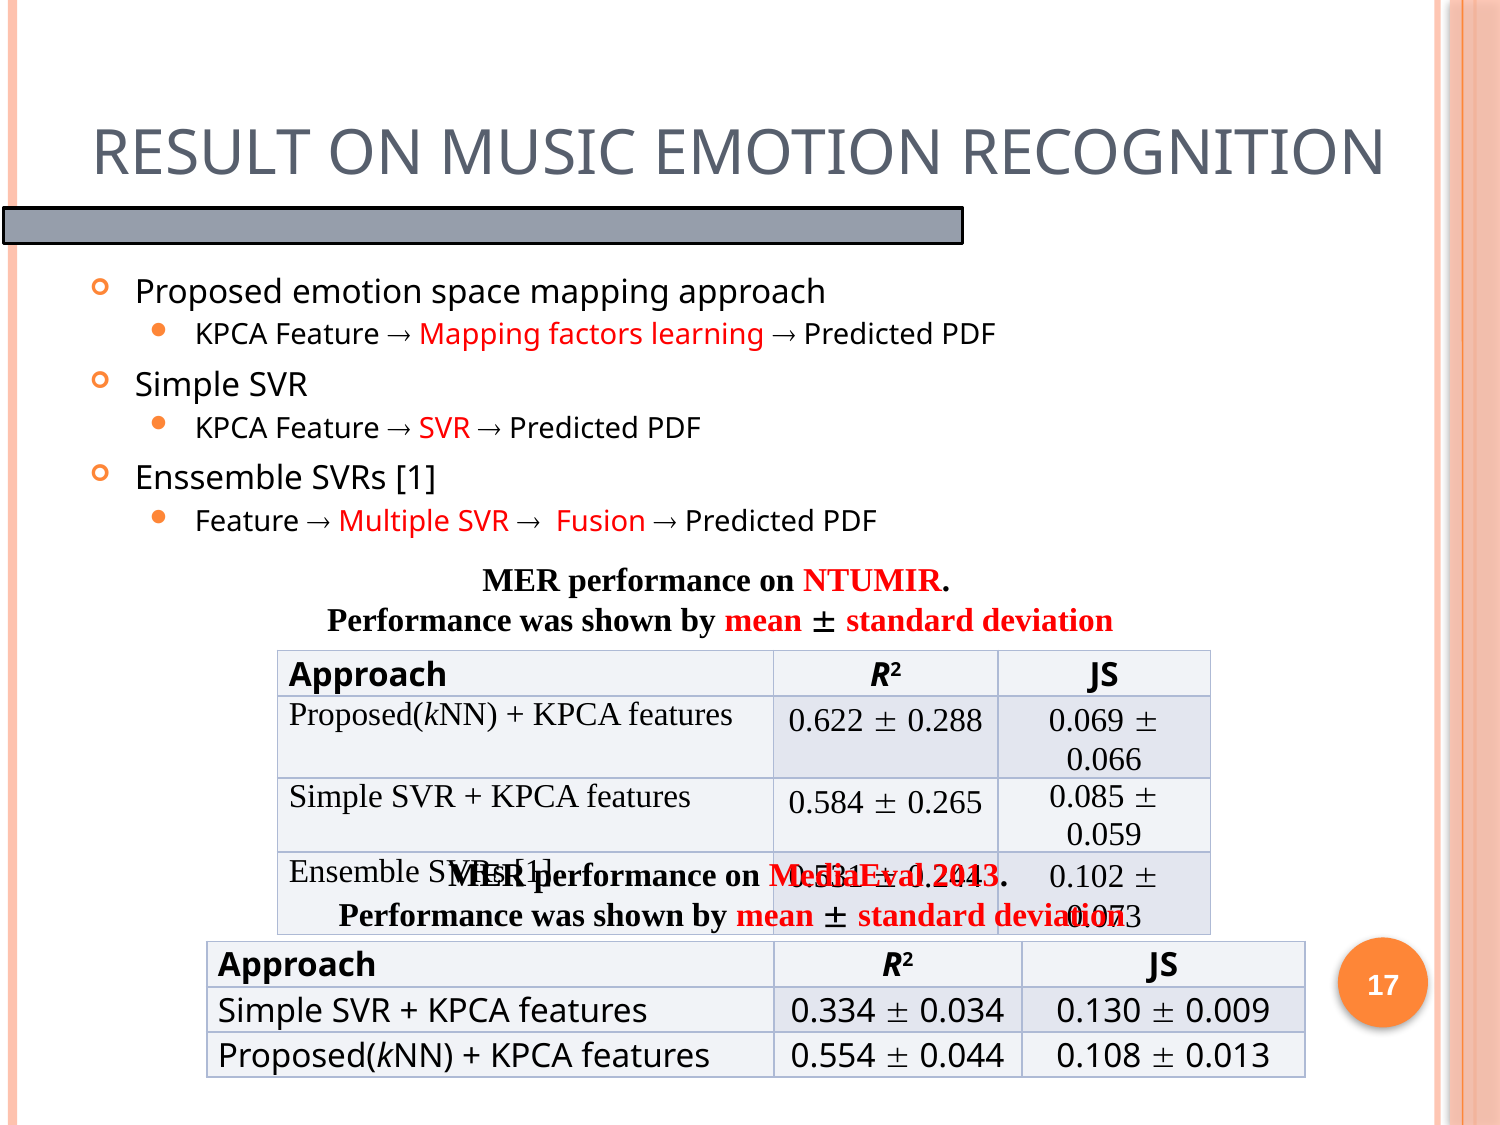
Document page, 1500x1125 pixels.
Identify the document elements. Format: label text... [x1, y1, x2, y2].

table_cell 0.334  0.034 [775, 988, 1021, 1031]
slide_number 17 [1333, 940, 1434, 1027]
table_cell 0.130  0.009 [1023, 988, 1304, 1031]
table_header R2 [775, 942, 1021, 986]
table_cell 0.622  0.288 [774, 697, 997, 777]
table_header Approach [278, 651, 773, 695]
table_cell 0.085  0.059 [999, 779, 1210, 845]
table_header JS [999, 651, 1210, 695]
table_cell 0.584  0.265 [774, 779, 997, 845]
table_header Approach [208, 942, 773, 986]
table_cell Proposed(kNN) + KPCA features [278, 697, 773, 777]
table_cell 0.554  0.044 [775, 1033, 1021, 1076]
table_cell Simple SVR + KPCA features [208, 988, 773, 1031]
title Result on Music Emotion Recognition [76, 7, 1427, 195]
table_cell Simple SVR + KPCA features [278, 779, 773, 845]
text_box MER performance on NTUMIR. Performance was shown by mean  standard deviation [230, 550, 1211, 646]
table_header JS [1023, 942, 1304, 986]
text_box MER performance on MediaEval 2013. Performance was shown by mean  standard deviation [242, 845, 1223, 941]
table_cell 0.069  0.066 [999, 697, 1210, 777]
list Proposed emotion space mapping approach KPCA Feature  Mapping factors learning  Predicted PDF Simple SVR KPCA Feature  SVR  Predicted PDF Enssemble SVRs [1] Feature  Multiple SVR  Fusion  Predicted PDF [75, 262, 1300, 1062]
table_cell 0.108  0.013 [1023, 1033, 1304, 1076]
table_cell Proposed(kNN) + KPCA features [208, 1033, 773, 1076]
text_box [1, 206, 965, 246]
table_header R2 [774, 651, 997, 695]
